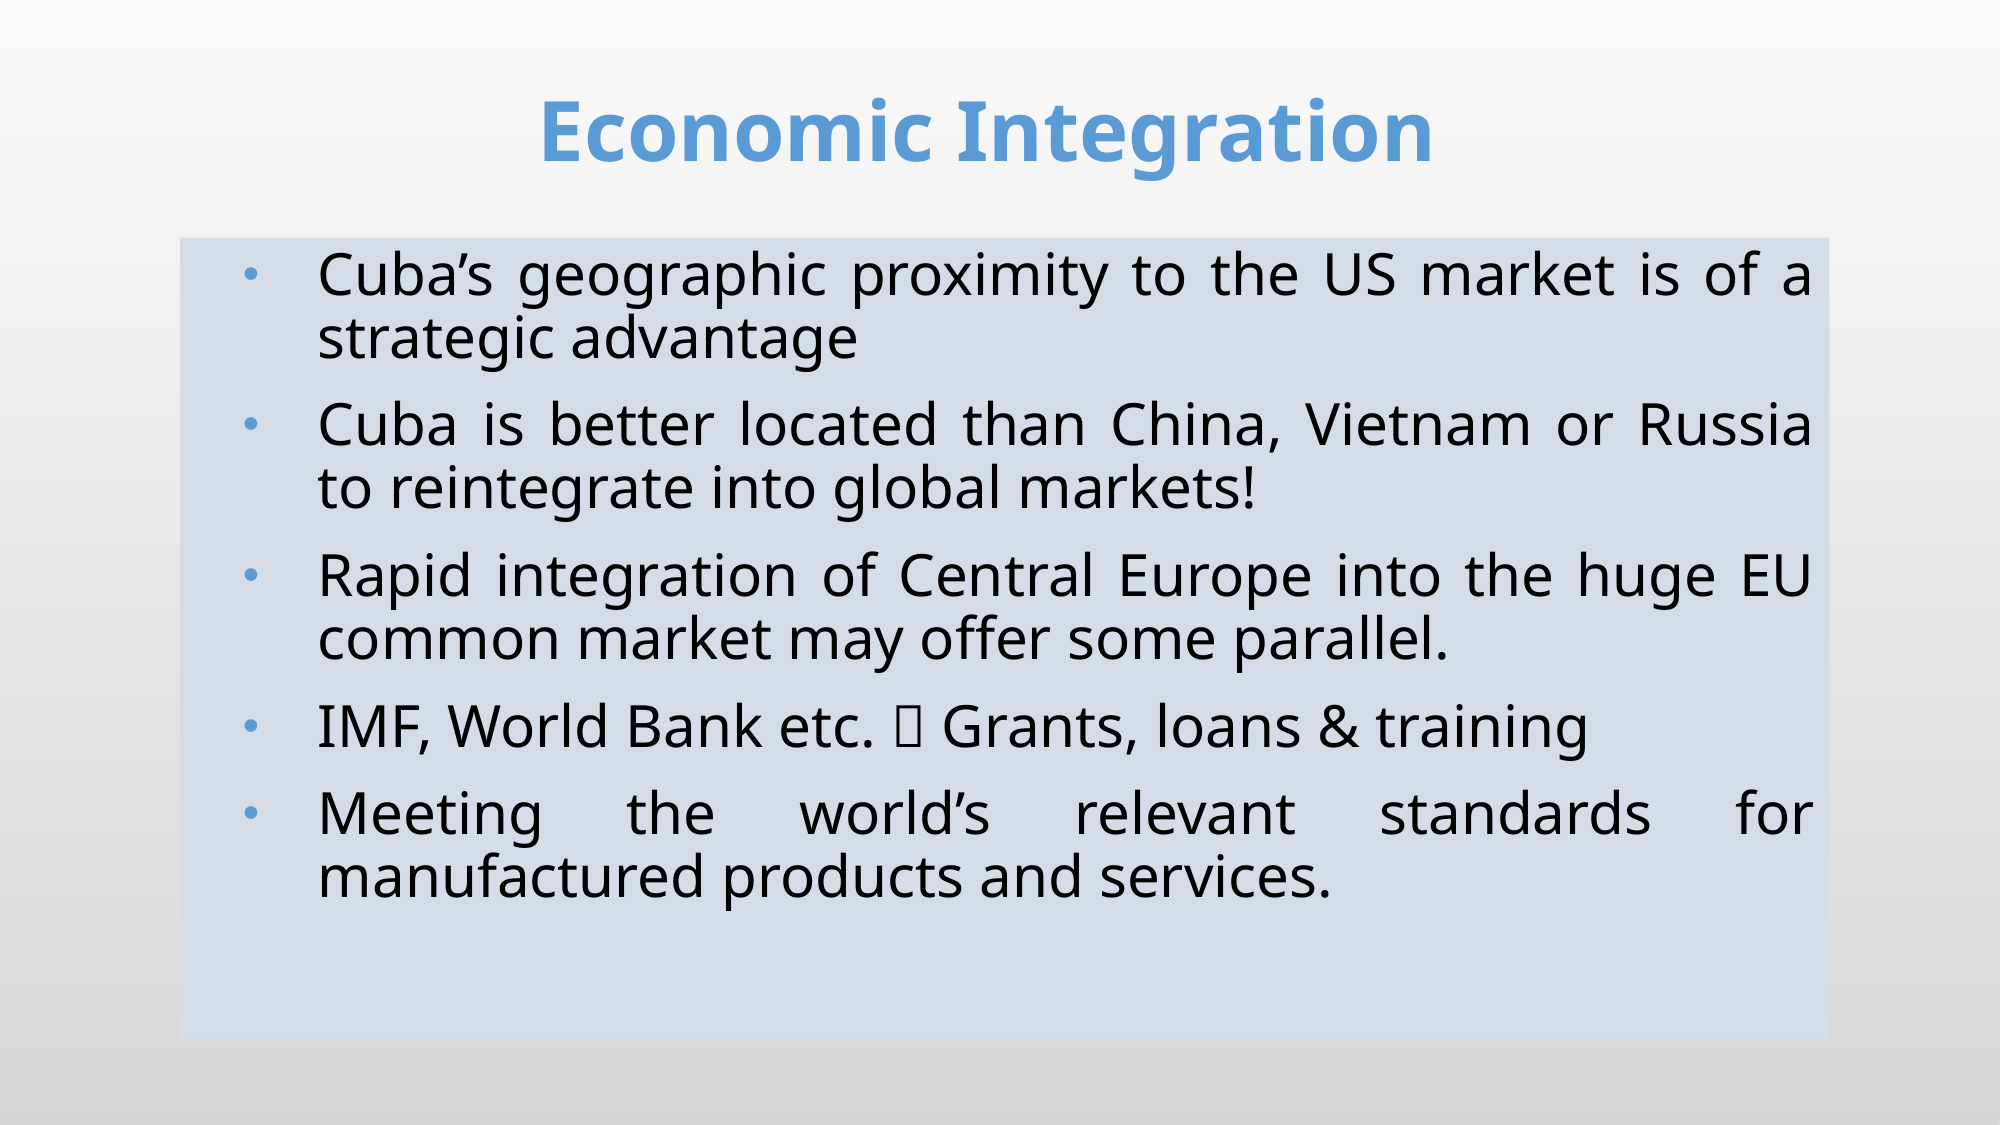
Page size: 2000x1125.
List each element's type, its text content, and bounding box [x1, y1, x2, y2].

title Economic Integration [187, 75, 1788, 188]
list Cuba’s geographic proximity to the US market is of a strategic advantage Cuba is better located than China, Vietnam or Russia to reintegrate into global markets! Rapid integration of Central Europe into the huge EU common market may offer some parallel. IMF, World Bank etc.  Grants, loans & training Meeting the world’s relevant standards for manufactured products and services. [179, 237, 1830, 1040]
